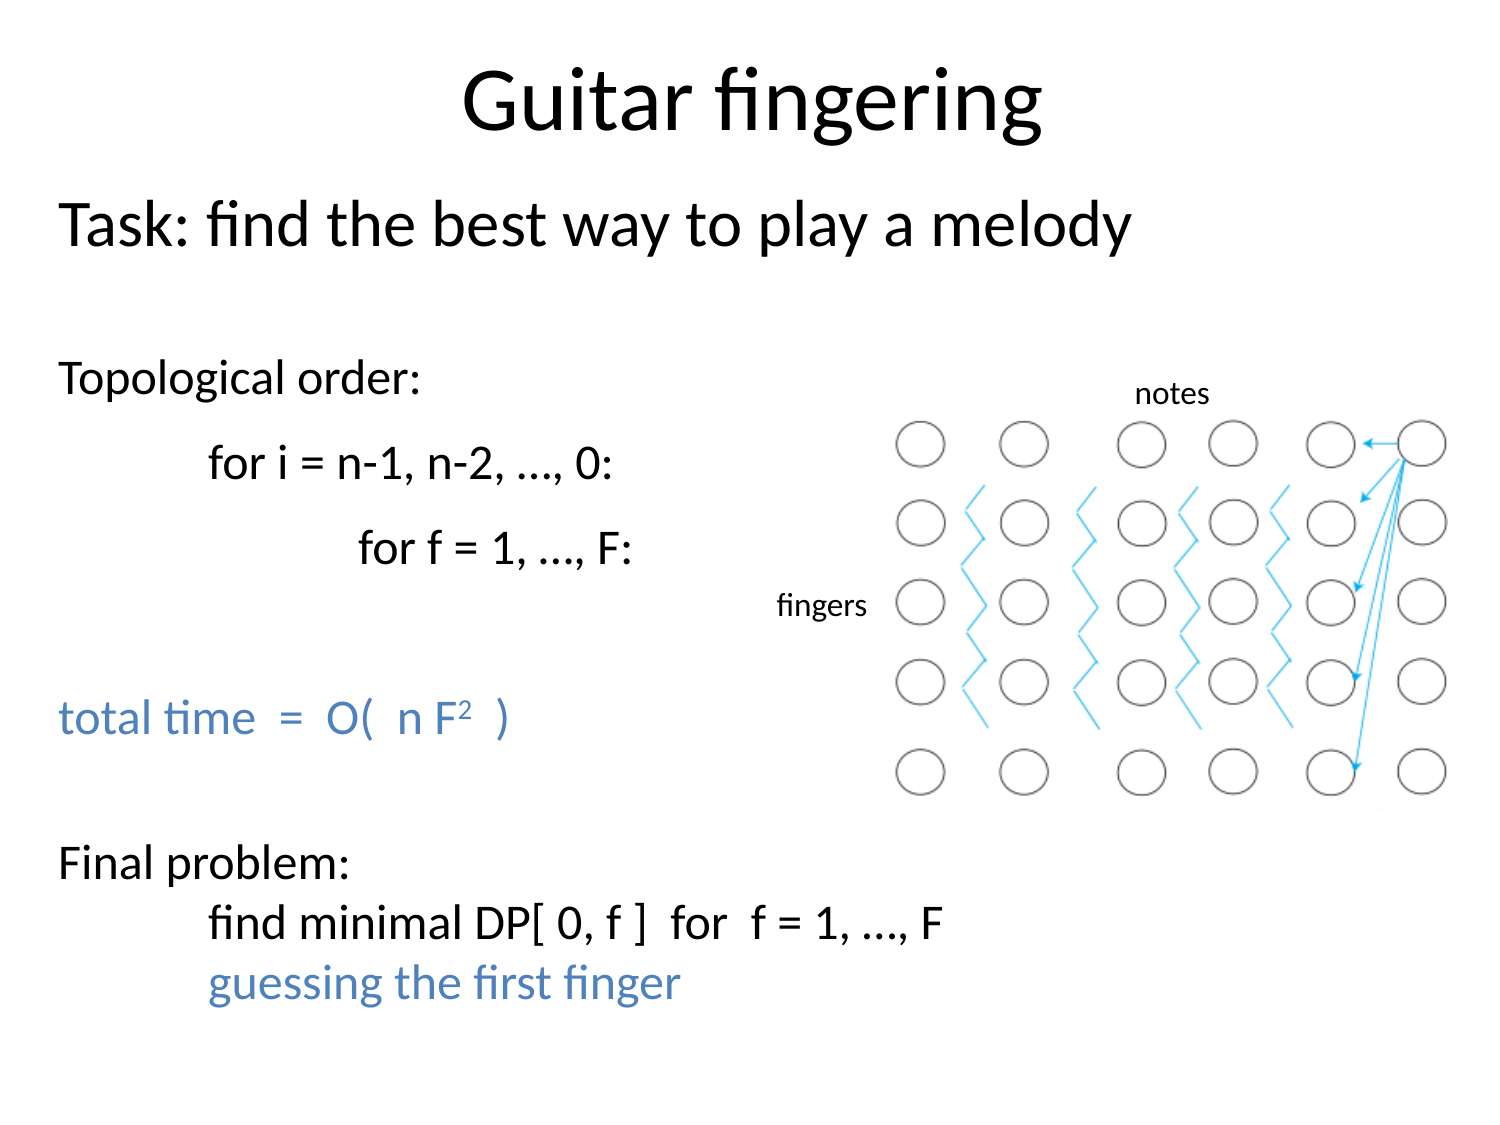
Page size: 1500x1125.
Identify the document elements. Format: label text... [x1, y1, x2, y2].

title Guitar fingering [78, 0, 1429, 172]
text_box Task: find the best way to play a melody Topological order: for i = n-1, n-2, …, 0: for f = 1, …, F: total time = O( n F2 ) Final problem: find minimal DP[ 0, f ] for f = 1, …, F guessing the first finger [43, 172, 1500, 1125]
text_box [740, 363, 1473, 810]
